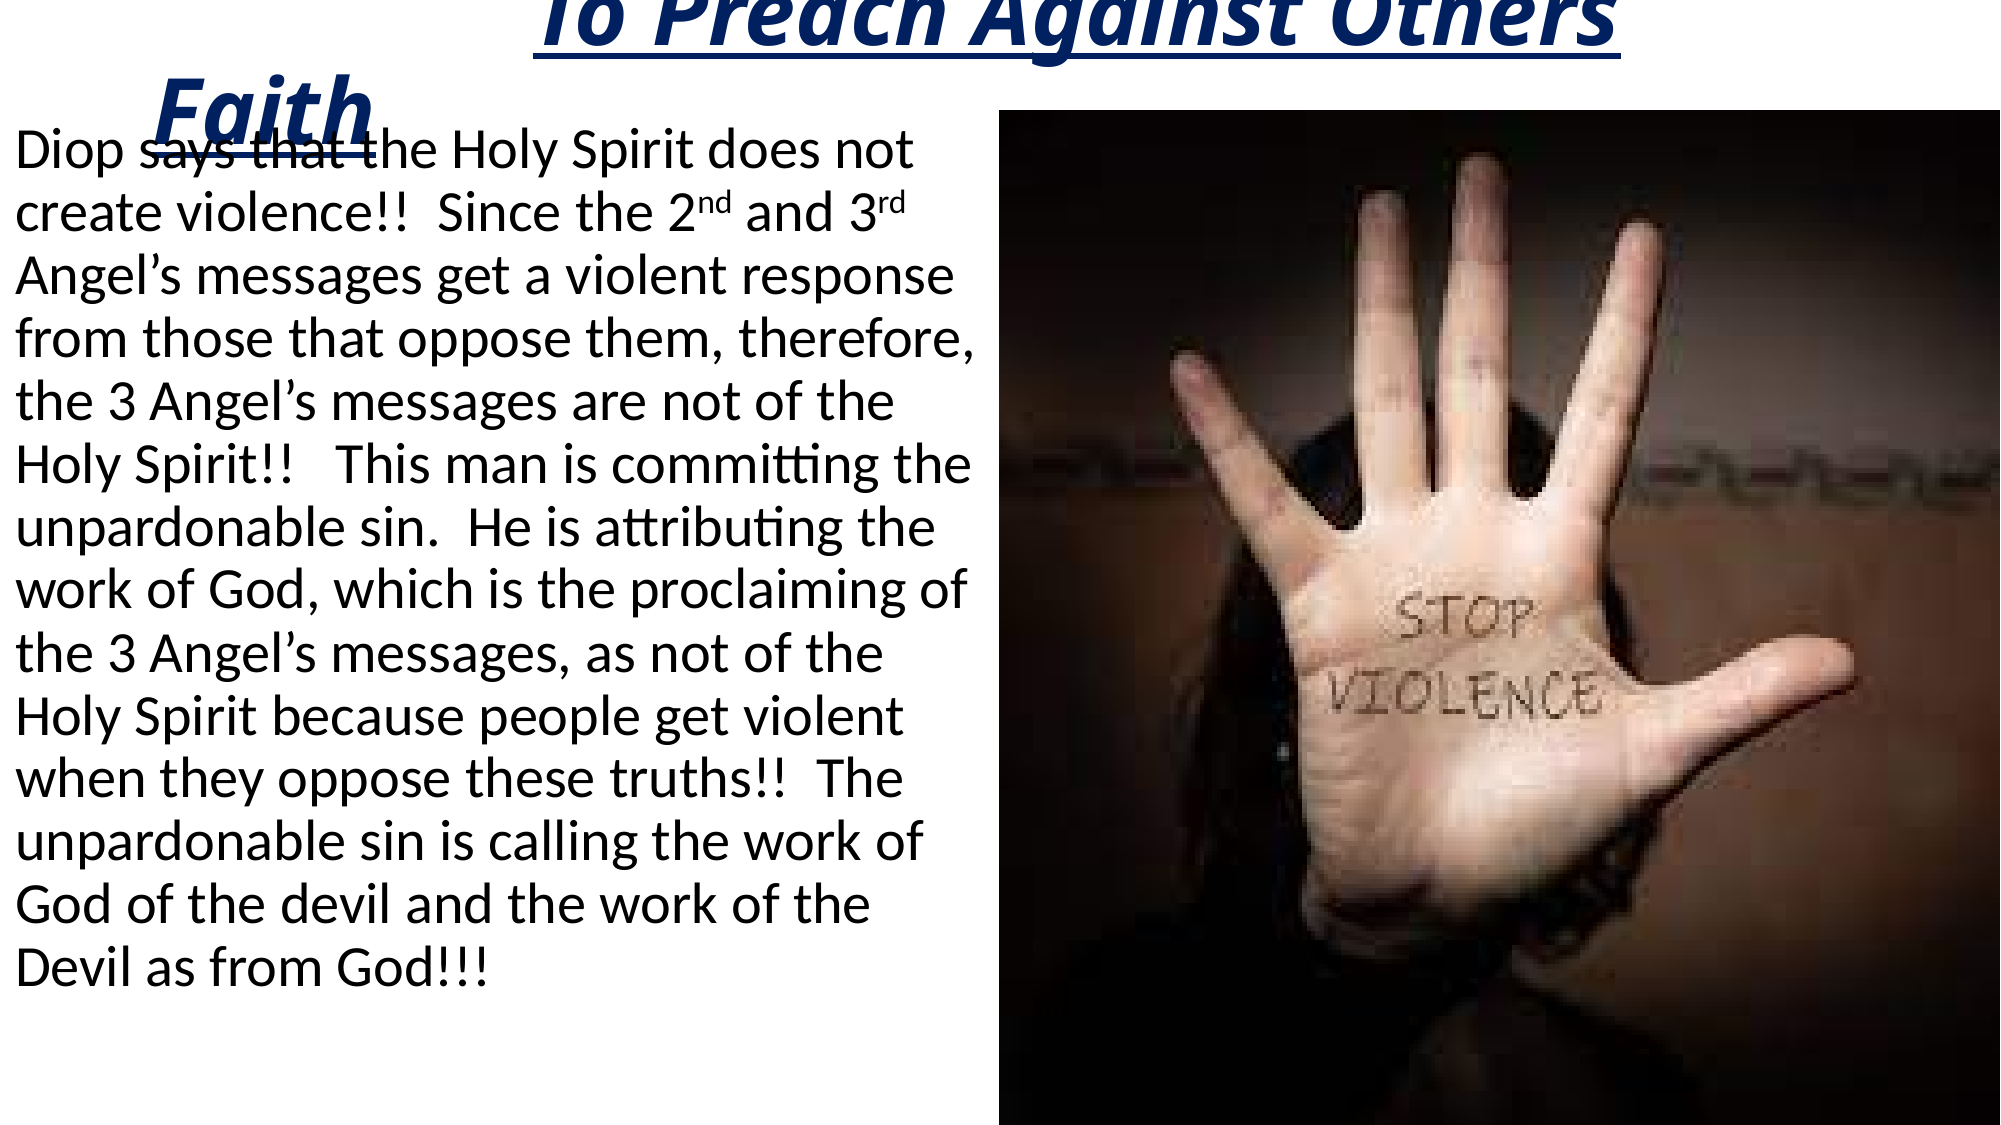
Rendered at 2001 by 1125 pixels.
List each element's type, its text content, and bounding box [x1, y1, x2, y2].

title To Preach Against Others Faith [137, 0, 1863, 110]
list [999, 110, 2000, 1125]
list Diop says that the Holy Spirit does not create violence!! Since the 2nd and 3rd Angel’s messages get a violent response from those that oppose them, therefore, the 3 Angel’s messages are not of the Holy Spirit!! This man is committing the unpardonable sin. He is attributing the work of God, which is the proclaiming of the 3 Angel’s messages, as not of the Holy Spirit because people get violent when they oppose these truths!! The unpardonable sin is calling the work of God of the devil and the work of the Devil as from God!!! [0, 110, 999, 1125]
